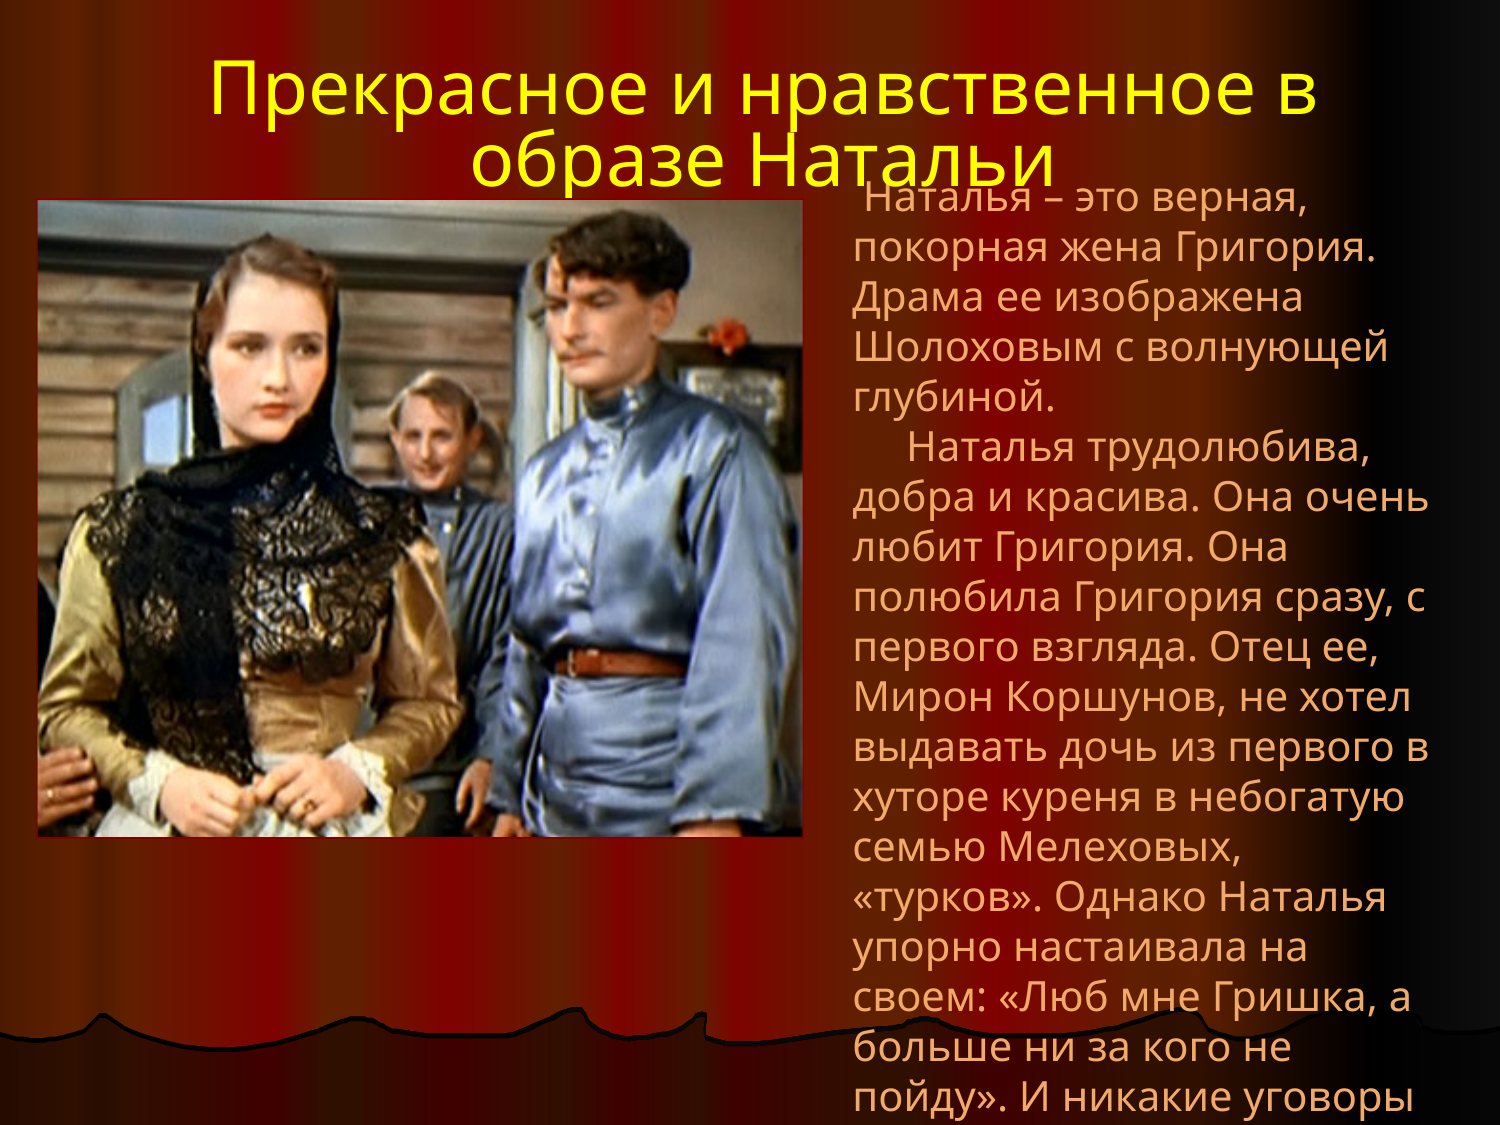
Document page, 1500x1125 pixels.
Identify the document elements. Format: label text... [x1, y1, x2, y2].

picture [37, 199, 803, 838]
text_box Прекрасное и нравственное в образе Натальи [62, 49, 1466, 209]
text_box Наталья – это верная, покорная жена Григория. Драма ее изображена Шолоховым с волнующей глубиной. Наталья трудолюбива, добра и красива. Она очень любит Григория. Она полюбила Григория сразу, с первого взгляда. Отец ее, Мирон Коршунов, не хотел выдавать дочь из первого в хуторе куреня в небогатую семью Мелеховых, «турков». Однако Наталья упорно настаивала на своем: «Люб мне Гришка, а больше ни за кого не пойду». И никакие уговоры не могли повлиять на нее. [837, 209, 1450, 1125]
